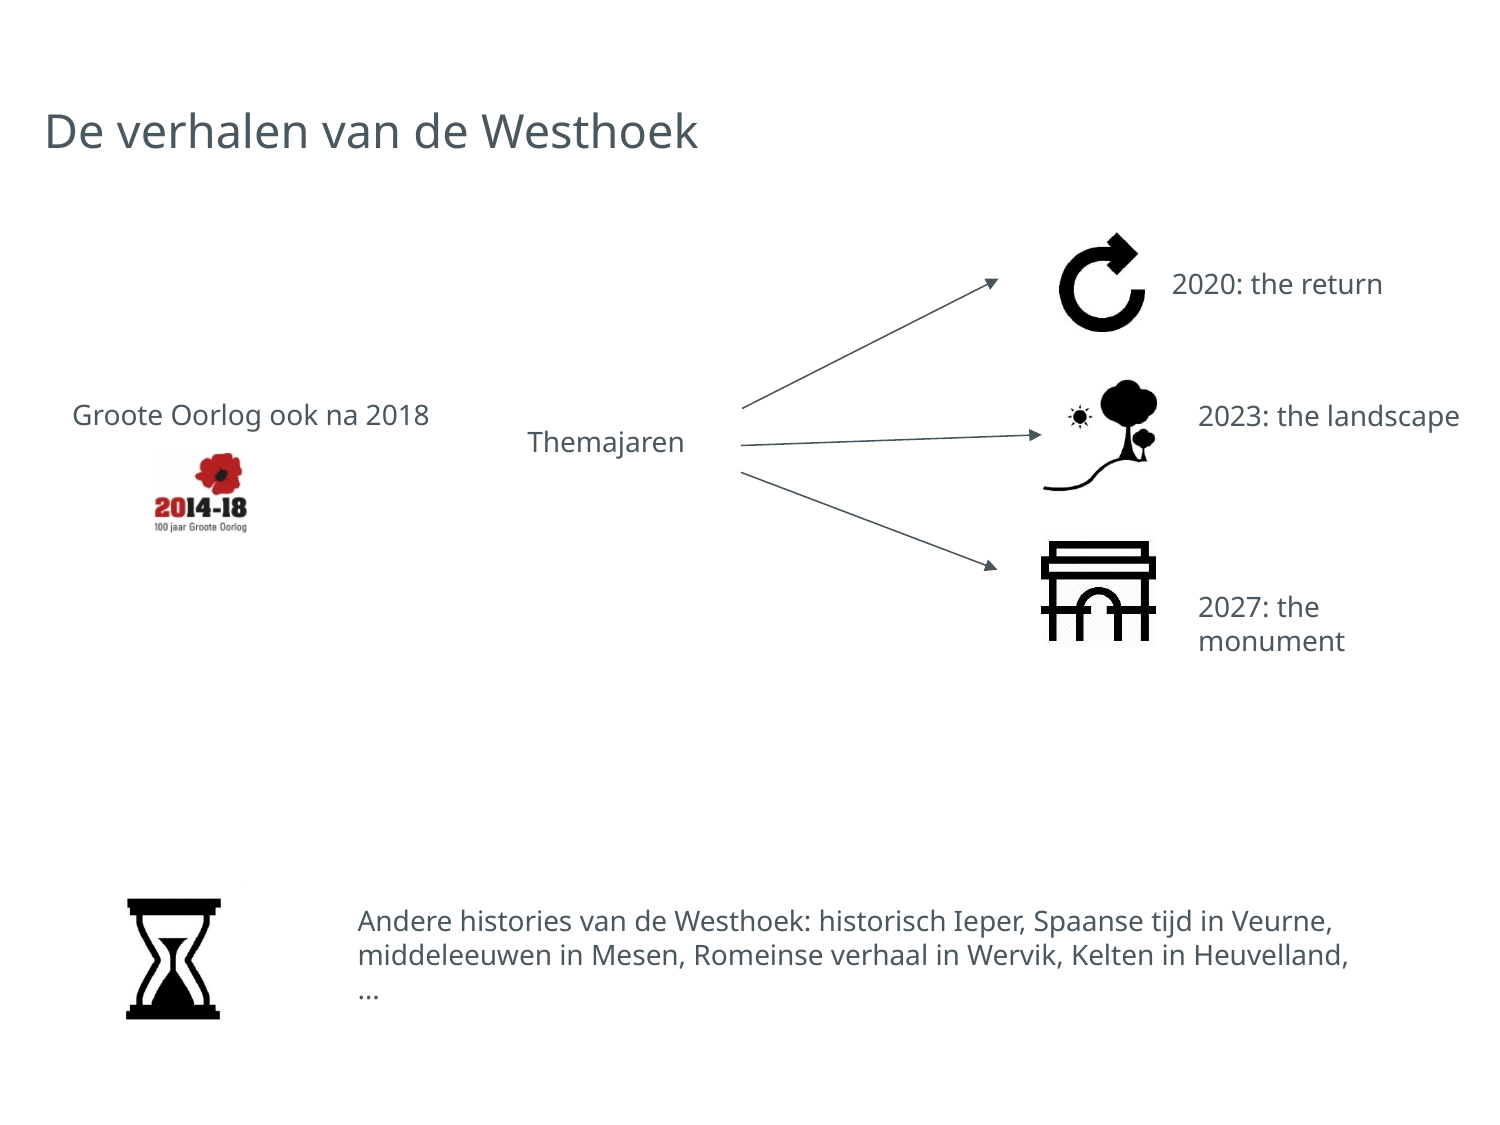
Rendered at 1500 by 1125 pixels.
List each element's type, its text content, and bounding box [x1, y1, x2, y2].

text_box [740, 472, 1423, 666]
title De verhalen van de Westhoek [28, 67, 1374, 192]
text_box Themajaren [512, 416, 735, 466]
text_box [741, 231, 1459, 376]
picture [64, 851, 273, 1060]
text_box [40, 389, 462, 533]
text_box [740, 377, 1493, 492]
text_box Andere histories van de Westhoek: historisch Ieper, Spaanse tijd in Veurne, middeleeuwen in Mesen, Romeinse verhaal in Wervik, Kelten in Heuvelland, … [335, 896, 1373, 1013]
